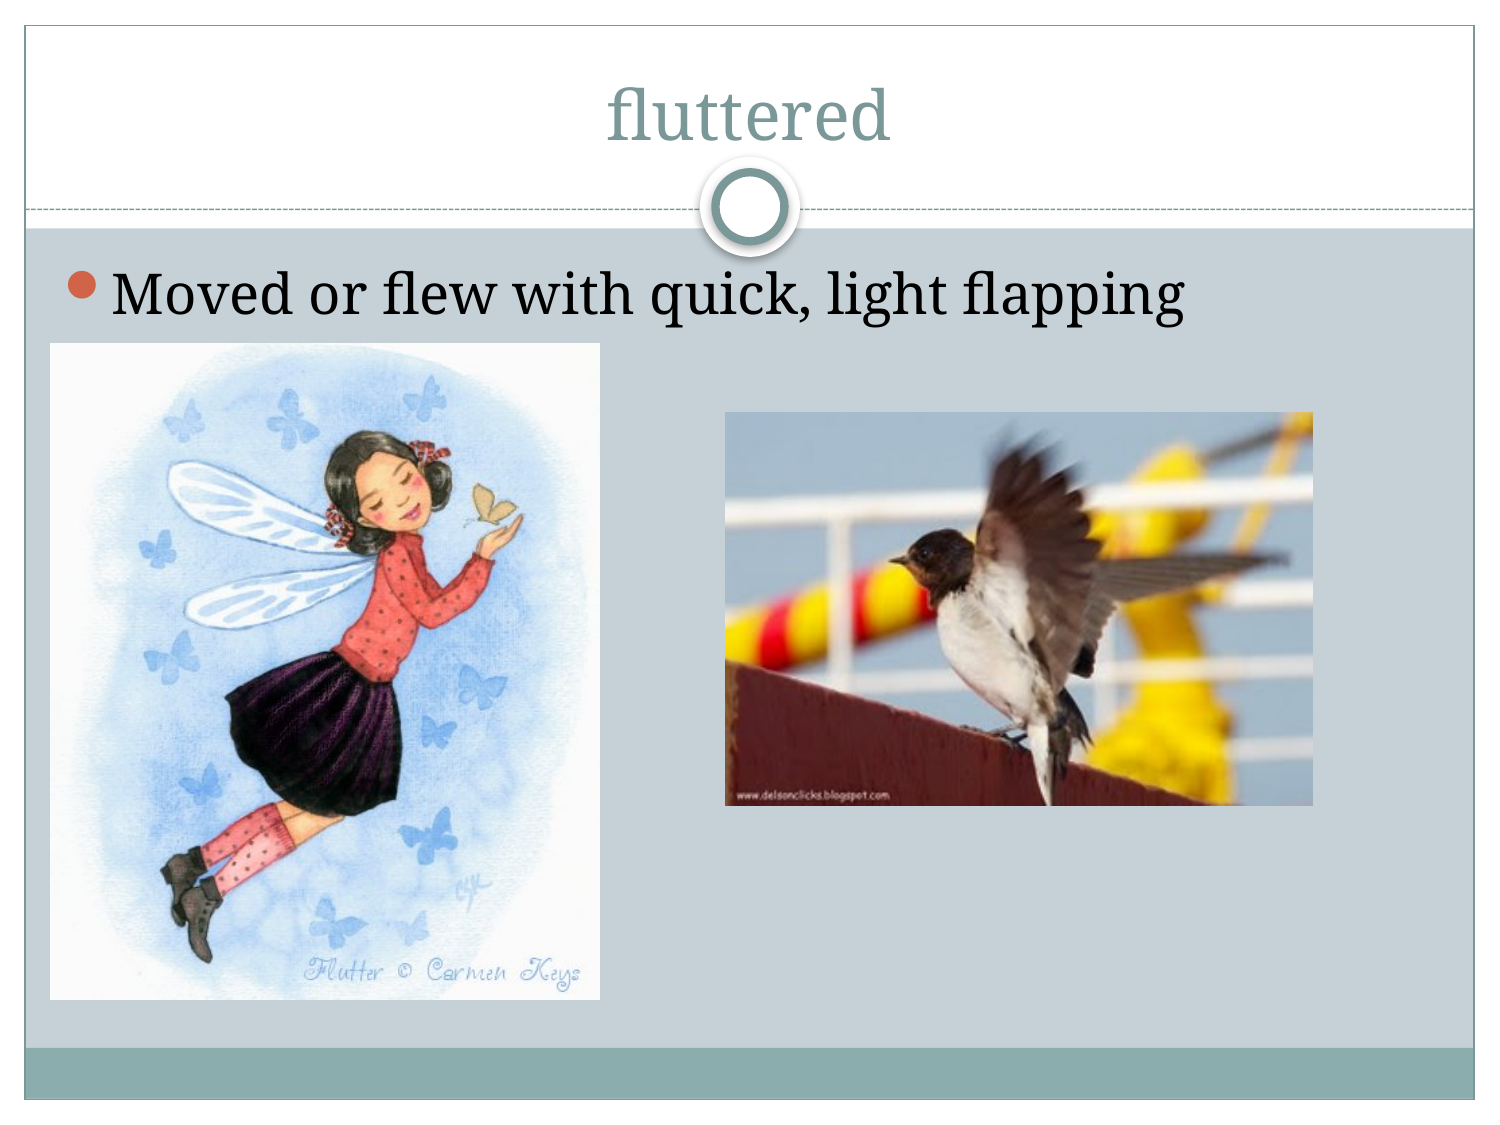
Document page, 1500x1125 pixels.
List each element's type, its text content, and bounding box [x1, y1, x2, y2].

title fluttered [49, 37, 1450, 162]
picture [49, 343, 601, 1001]
list Moved or flew with quick, light flapping movements [49, 250, 1445, 1001]
picture [724, 412, 1313, 806]
